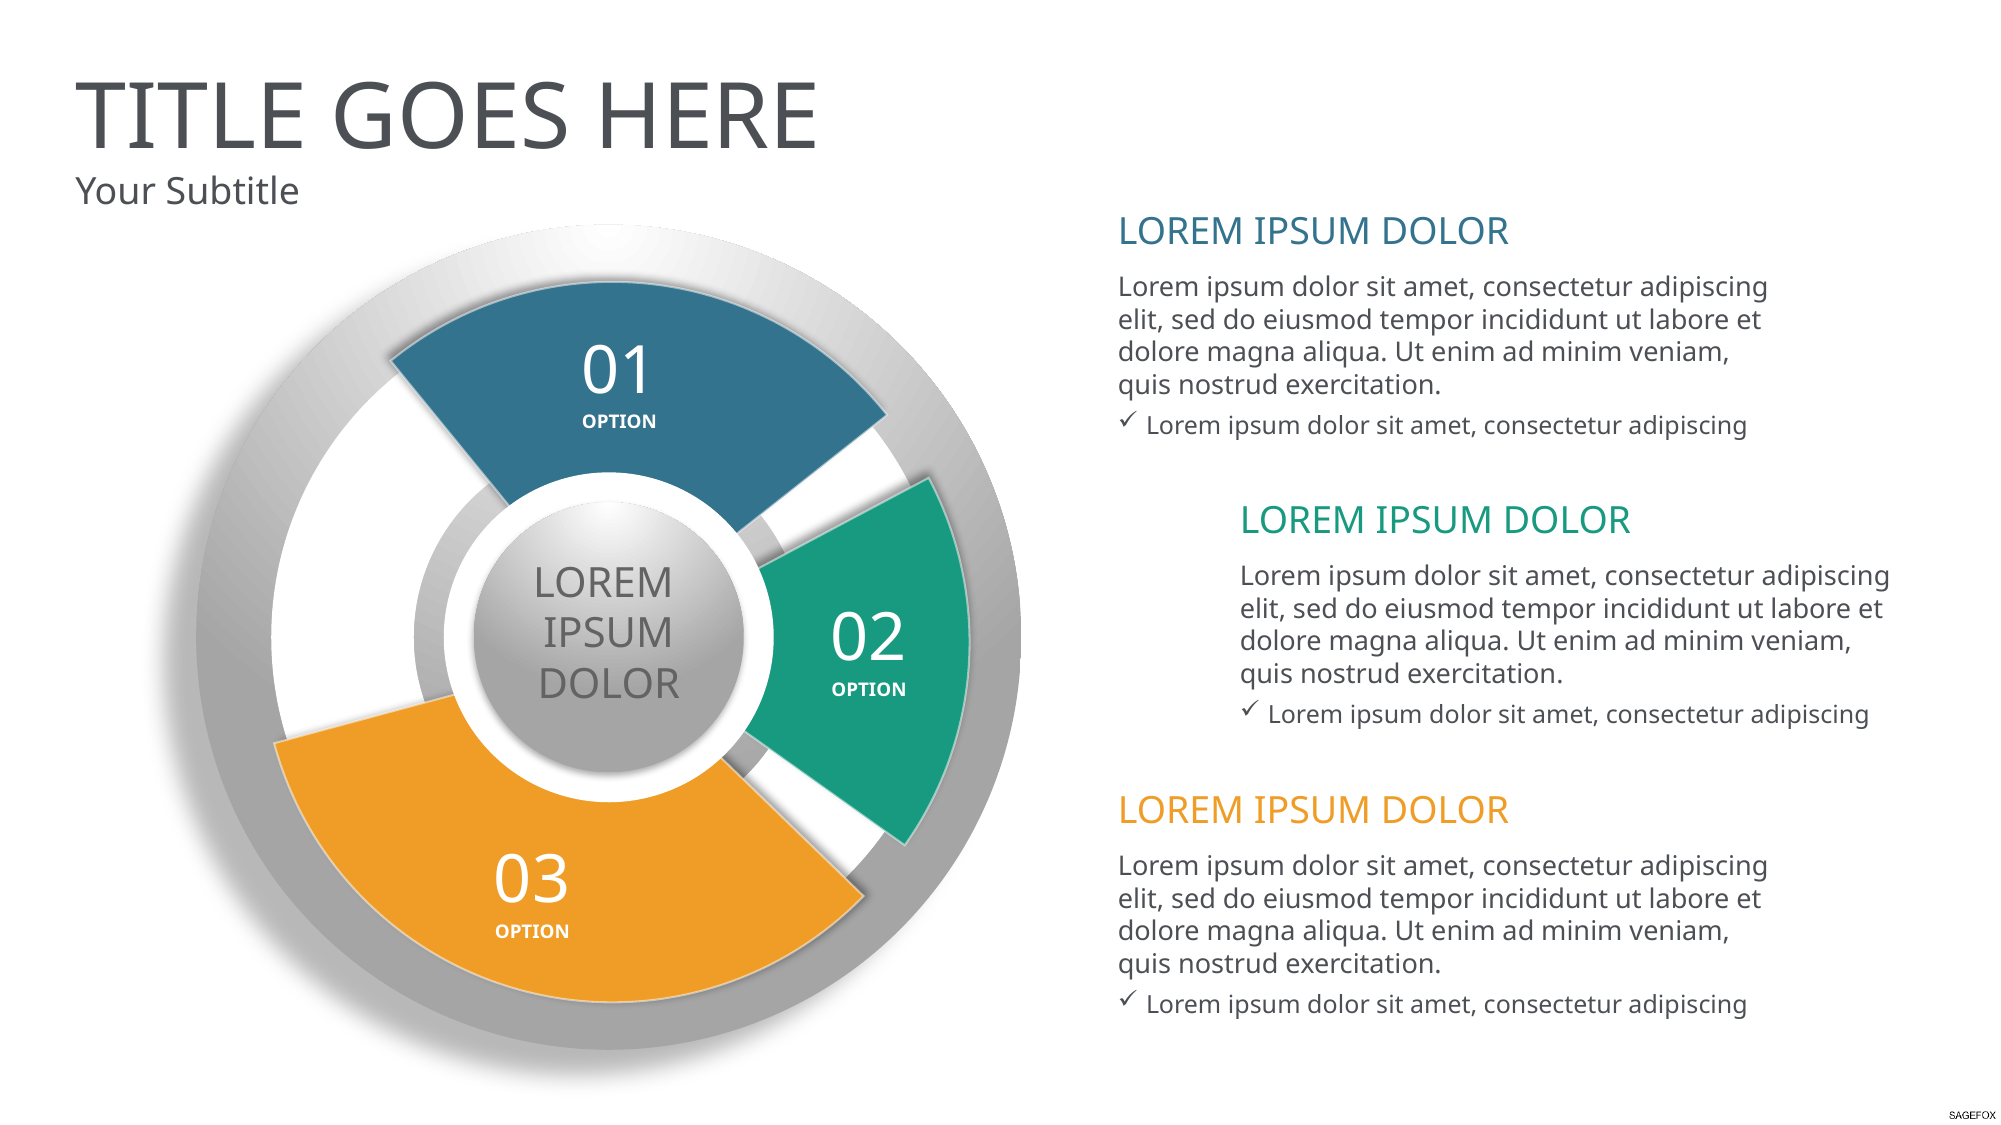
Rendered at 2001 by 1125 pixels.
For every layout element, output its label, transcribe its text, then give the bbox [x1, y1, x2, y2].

text_box LOREM IPSUM DOLOR Lorem ipsum dolor sit amet, consectetur adipiscing elit, sed do eiusmod tempor incididunt ut labore et dolore magna aliqua. Ut enim ad minim veniam, quis nostrud exercitation. Lorem ipsum dolor sit amet, consectetur adipiscing [1224, 488, 1911, 736]
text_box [269, 291, 970, 993]
picture [1925, 1102, 2000, 1123]
text_box LOREM IPSUM DOLOR Lorem ipsum dolor sit amet, consectetur adipiscing elit, sed do eiusmod tempor incididunt ut labore et dolore magna aliqua. Ut enim ad minim veniam, quis nostrud exercitation. Lorem ipsum dolor sit amet, consectetur adipiscing [1103, 199, 1790, 447]
text_box LOREM IPSUM DOLOR Lorem ipsum dolor sit amet, consectetur adipiscing elit, sed do eiusmod tempor incididunt ut labore et dolore magna aliqua. Ut enim ad minim veniam, quis nostrud exercitation. Lorem ipsum dolor sit amet, consectetur adipiscing [1103, 778, 1790, 1026]
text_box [196, 224, 1022, 1050]
text_box TITLE GOES HERE Your Subtitle [60, 49, 1036, 220]
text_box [261, 301, 963, 1003]
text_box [443, 472, 774, 803]
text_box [261, 281, 963, 301]
